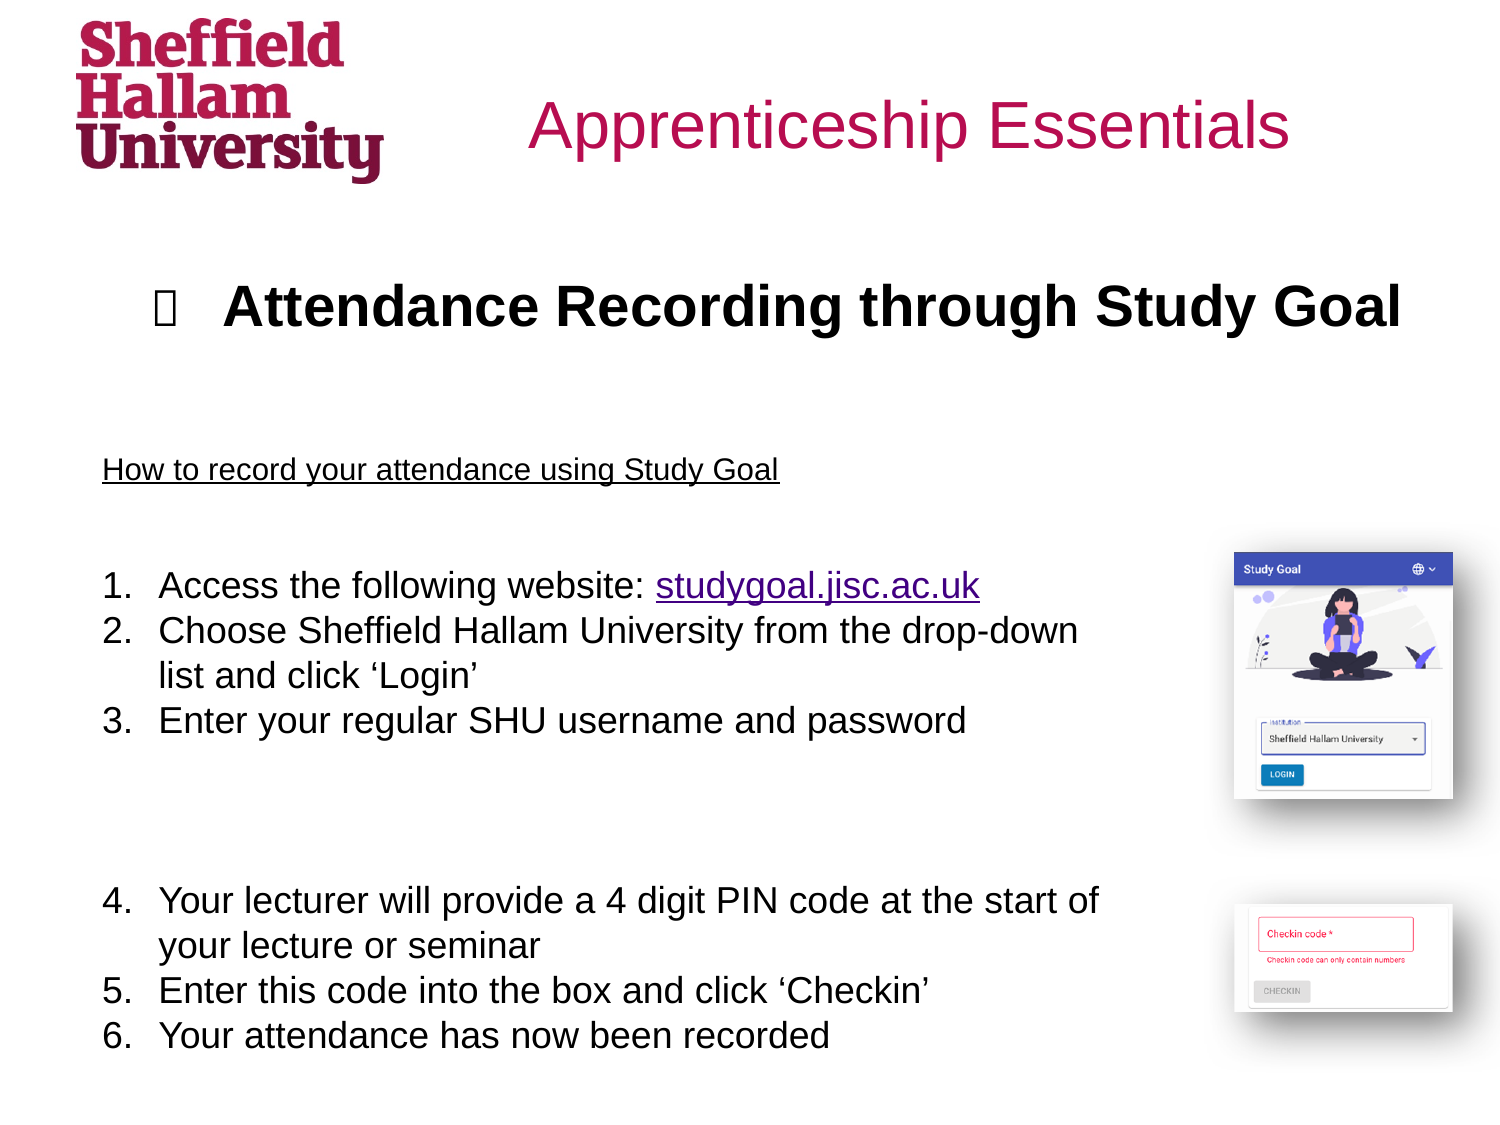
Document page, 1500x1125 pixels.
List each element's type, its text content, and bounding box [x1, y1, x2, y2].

picture [1233, 904, 1453, 1012]
text_box How to record your attendance using Study Goal Access the following website: studygoal.jisc.ac.uk Choose Sheffield Hallam University from the drop-down list and click ‘Login’ Enter your regular SHU username and password Your lecturer will provide a 4 digit PIN code at the start of your lecture or seminar Enter this code into the box and click ‘Checkin’ Your attendance has now been recorded [87, 441, 1140, 1064]
picture [76, 18, 384, 184]
text_box  Attendance Recording through Study Goal [135, 260, 1481, 406]
text_box Apprenticeship Essentials [513, 28, 1500, 216]
picture [1233, 552, 1453, 799]
